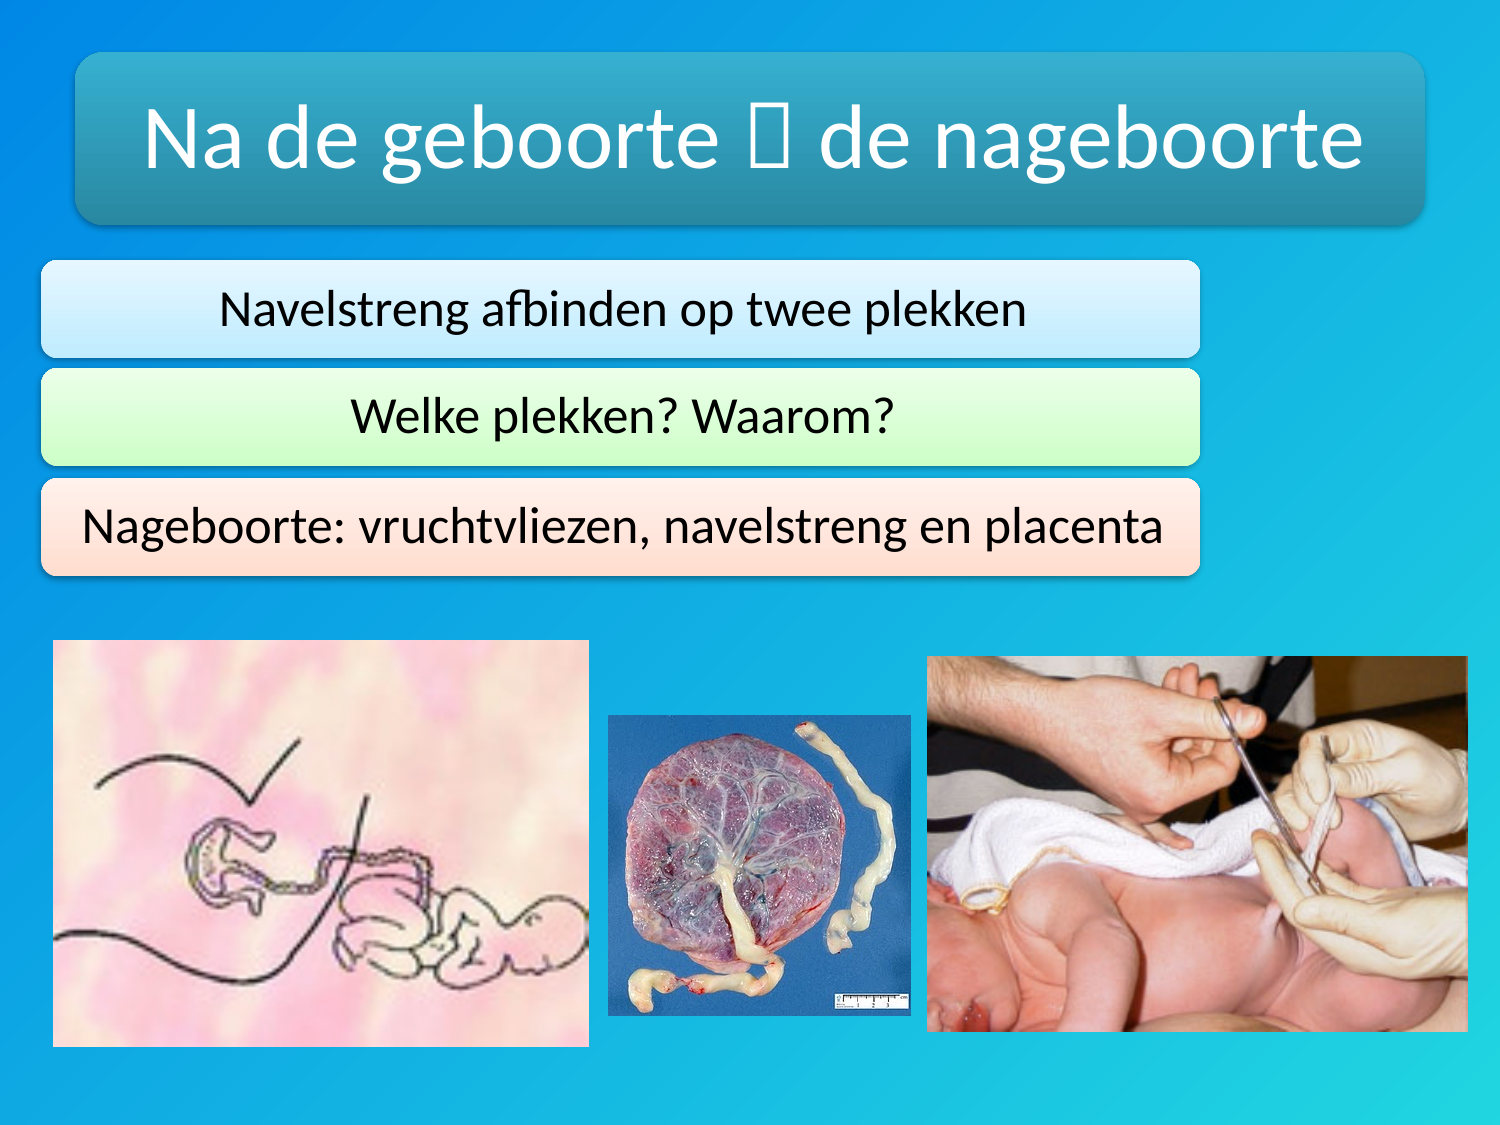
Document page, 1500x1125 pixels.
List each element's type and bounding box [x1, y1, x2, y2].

picture [926, 656, 1469, 1032]
picture [54, 641, 590, 1048]
text_box [74, 44, 1426, 233]
list [41, 255, 1201, 580]
picture [608, 715, 911, 1017]
